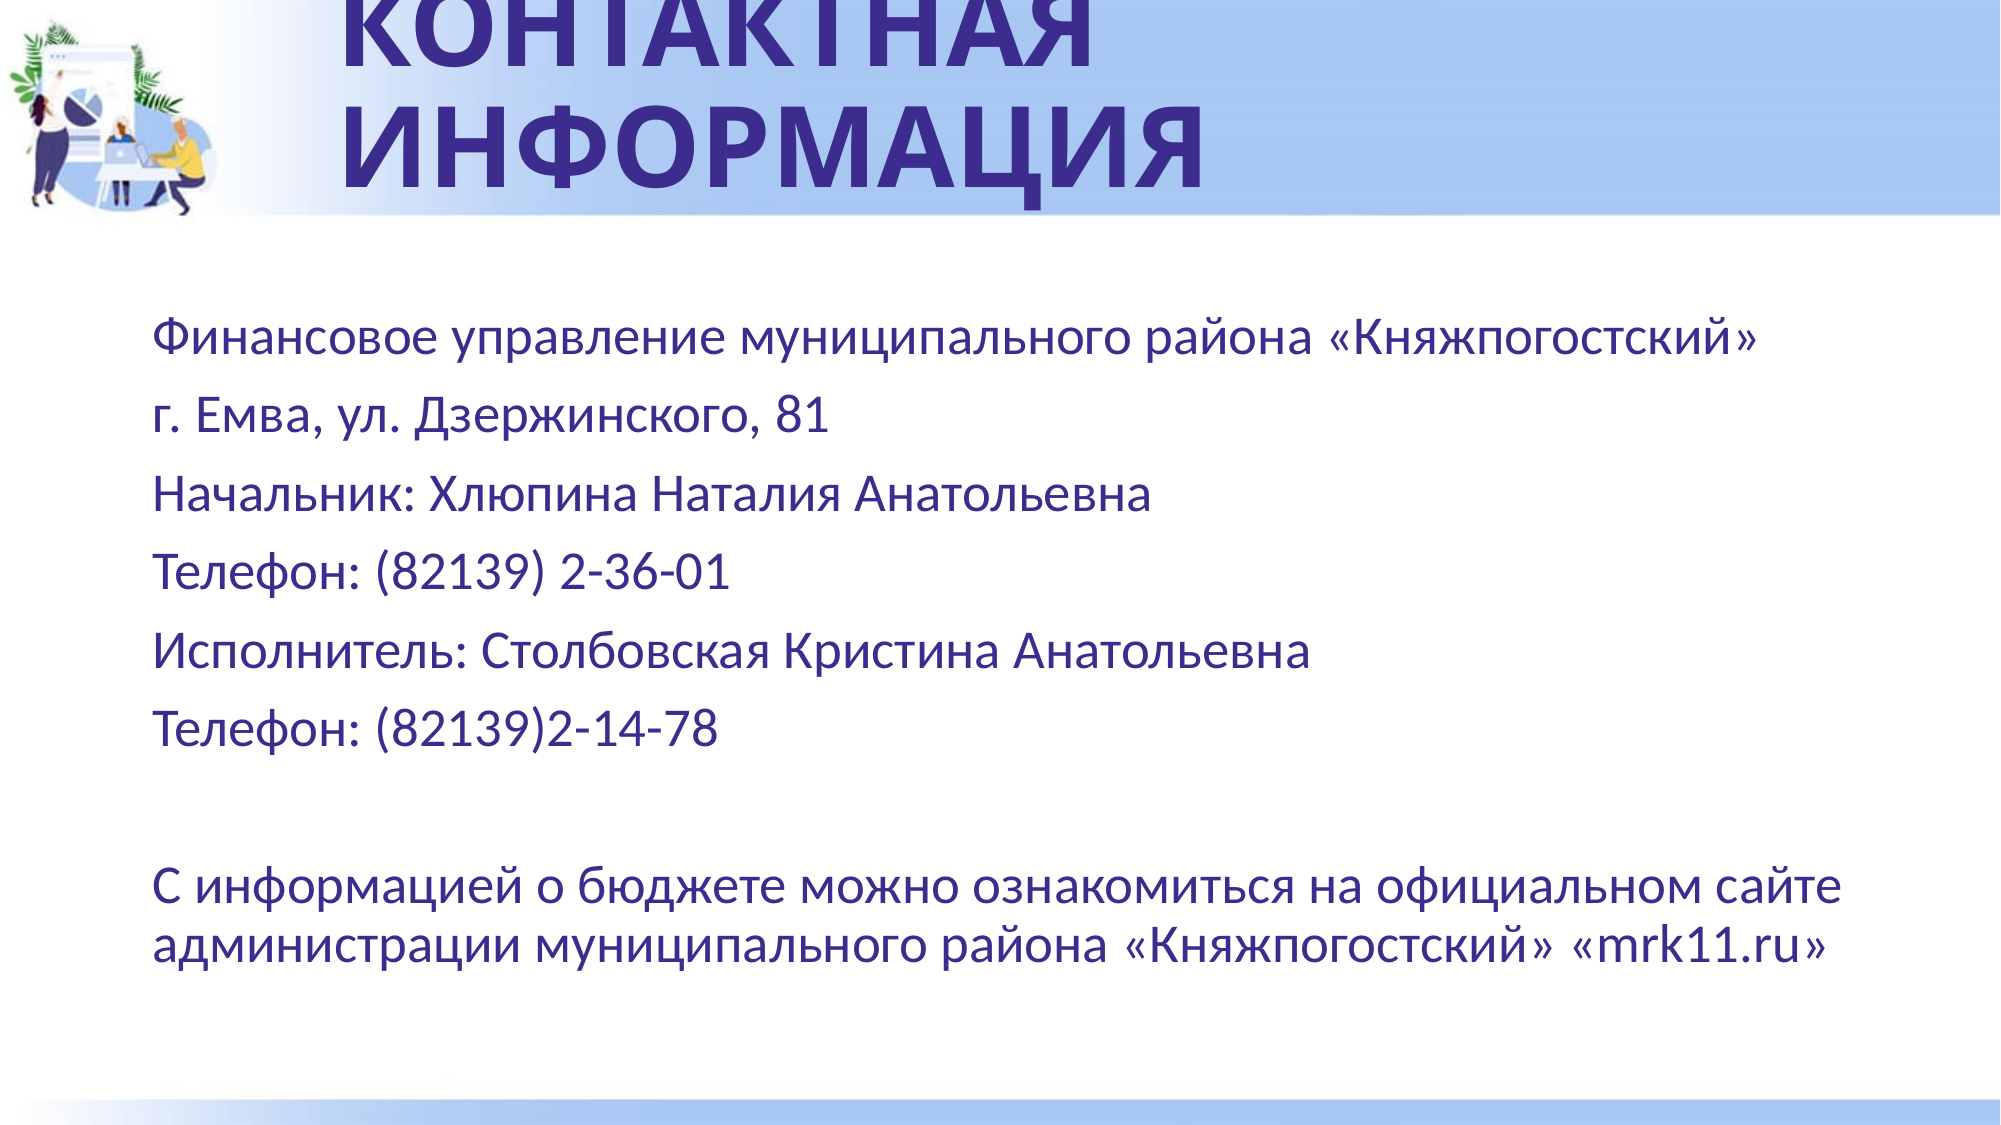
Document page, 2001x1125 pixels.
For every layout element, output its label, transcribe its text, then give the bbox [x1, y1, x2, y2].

title КОНТАКТНАЯ ИНФОРМАЦИЯ [321, 3, 1978, 179]
picture [0, 0, 2001, 1125]
list Финансовое управление муниципального района «Княжпогостский» г. Емва, ул. Дзержинского, 81 Начальник: Хлюпина Наталия Анатольевна Телефон: (82139) 2-36-01 Исполнитель: Столбовская Кристина Анатольевна Телефон: (82139)2-14-78 С информацией о бюджете можно ознакомиться на официальном сайте администрации муниципального района «Княжпогостский» «mrk11.ru» [137, 299, 1863, 1014]
